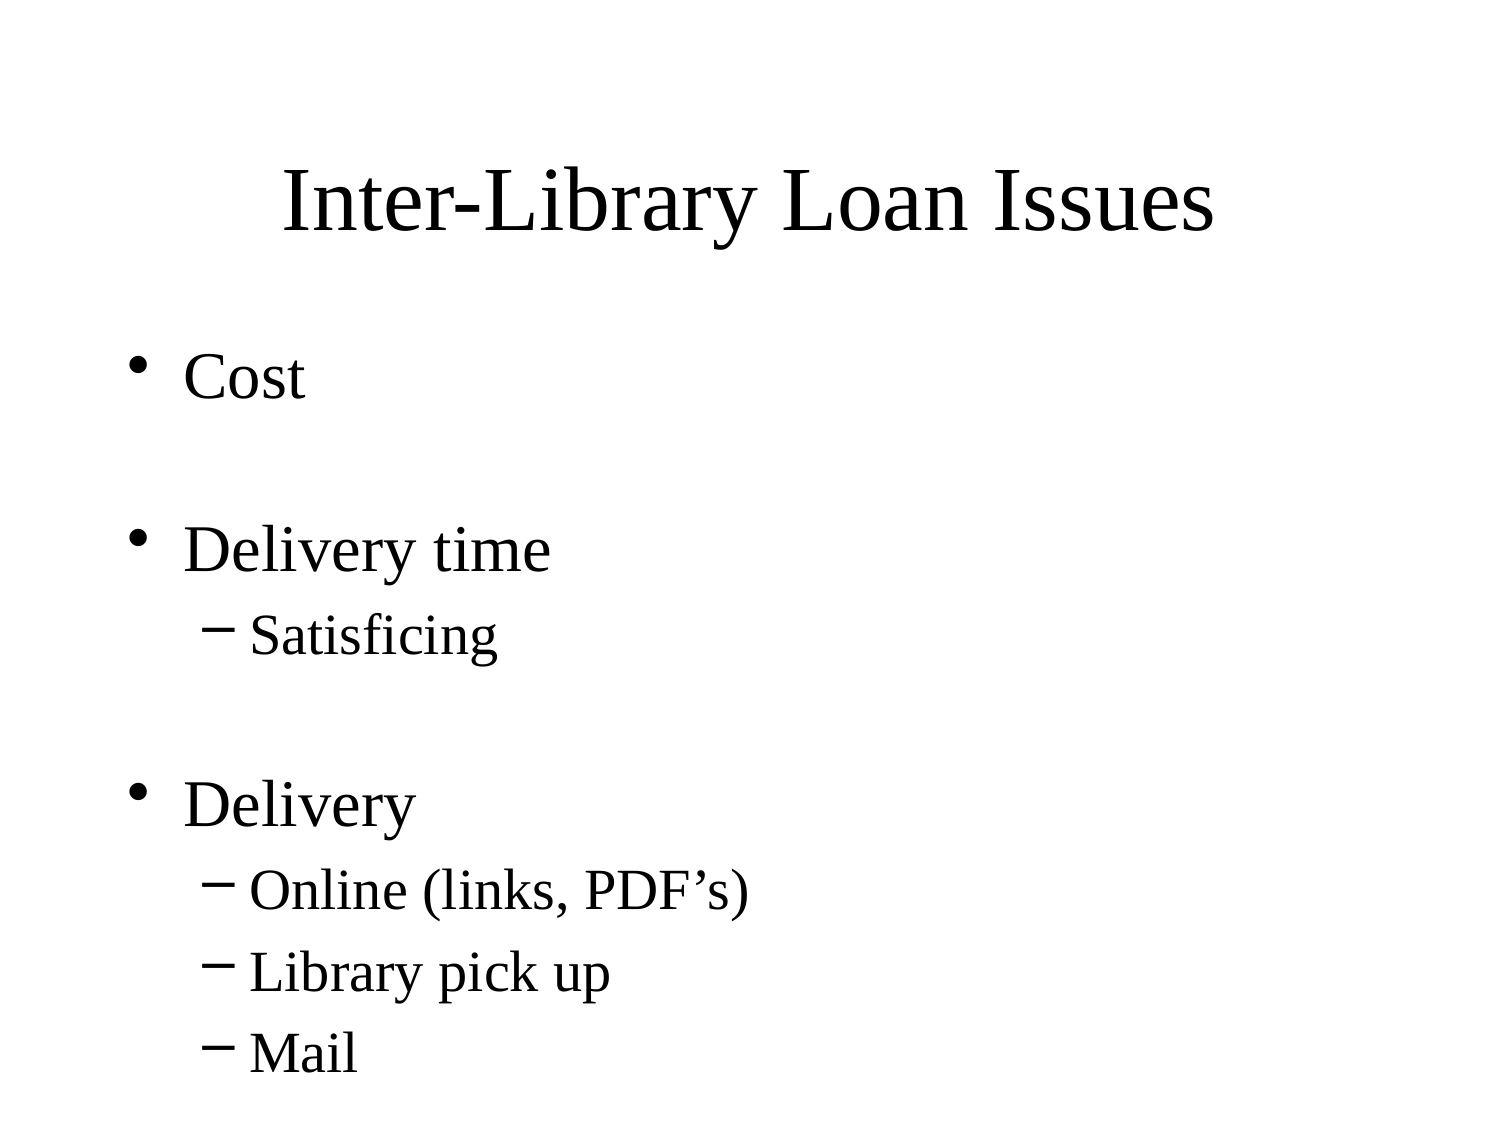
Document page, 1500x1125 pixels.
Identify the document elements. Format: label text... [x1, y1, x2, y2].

title Inter-Library Loan Issues [111, 99, 1388, 288]
list Cost Delivery time Satisficing Delivery Online (links, PDF’s) Library pick up Mail [111, 324, 1388, 1001]
